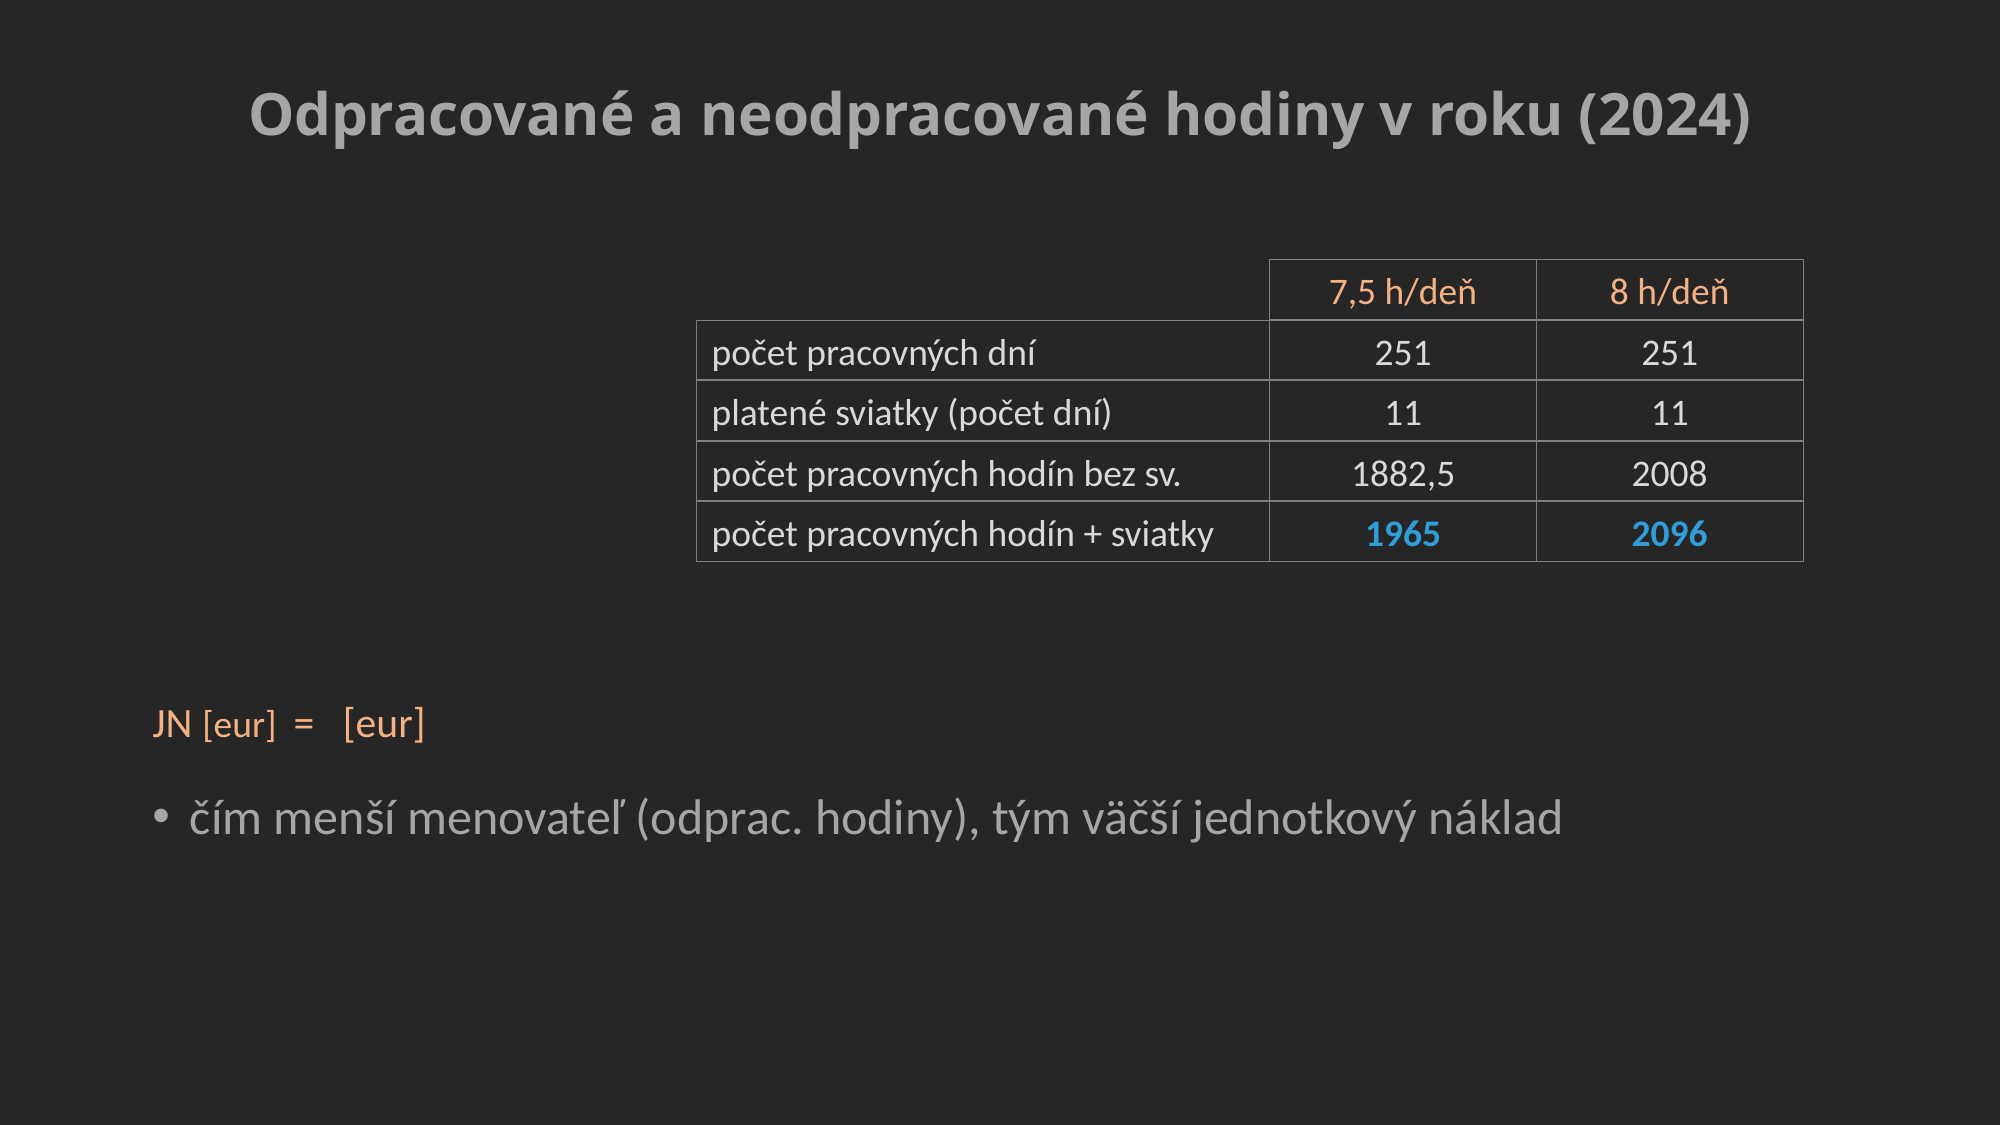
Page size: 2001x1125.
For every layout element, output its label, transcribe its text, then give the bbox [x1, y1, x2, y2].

text_box 7,5 h/deň [1269, 259, 1536, 320]
title Odpracované a neodpracované hodiny v roku (2024) [137, 33, 1863, 199]
text_box počet pracovných hodín + sviatky [696, 501, 1269, 562]
text_box 251 [1536, 320, 1804, 380]
text_box počet pracovných dní [696, 320, 1269, 380]
text_box 1882,5 [1269, 441, 1536, 501]
text_box 2008 [1536, 441, 1804, 501]
text_box 11 [1536, 380, 1804, 441]
text_box 1965 [1269, 501, 1536, 562]
text_box 8 h/deň [1536, 259, 1804, 320]
text_box platené sviatky (počet dní) [696, 380, 1269, 441]
text_box 2096 [1536, 501, 1804, 562]
text_box 251 [1269, 320, 1536, 380]
text_box počet pracovných hodín bez sv. [696, 441, 1269, 501]
text_box 11 [1269, 380, 1536, 441]
